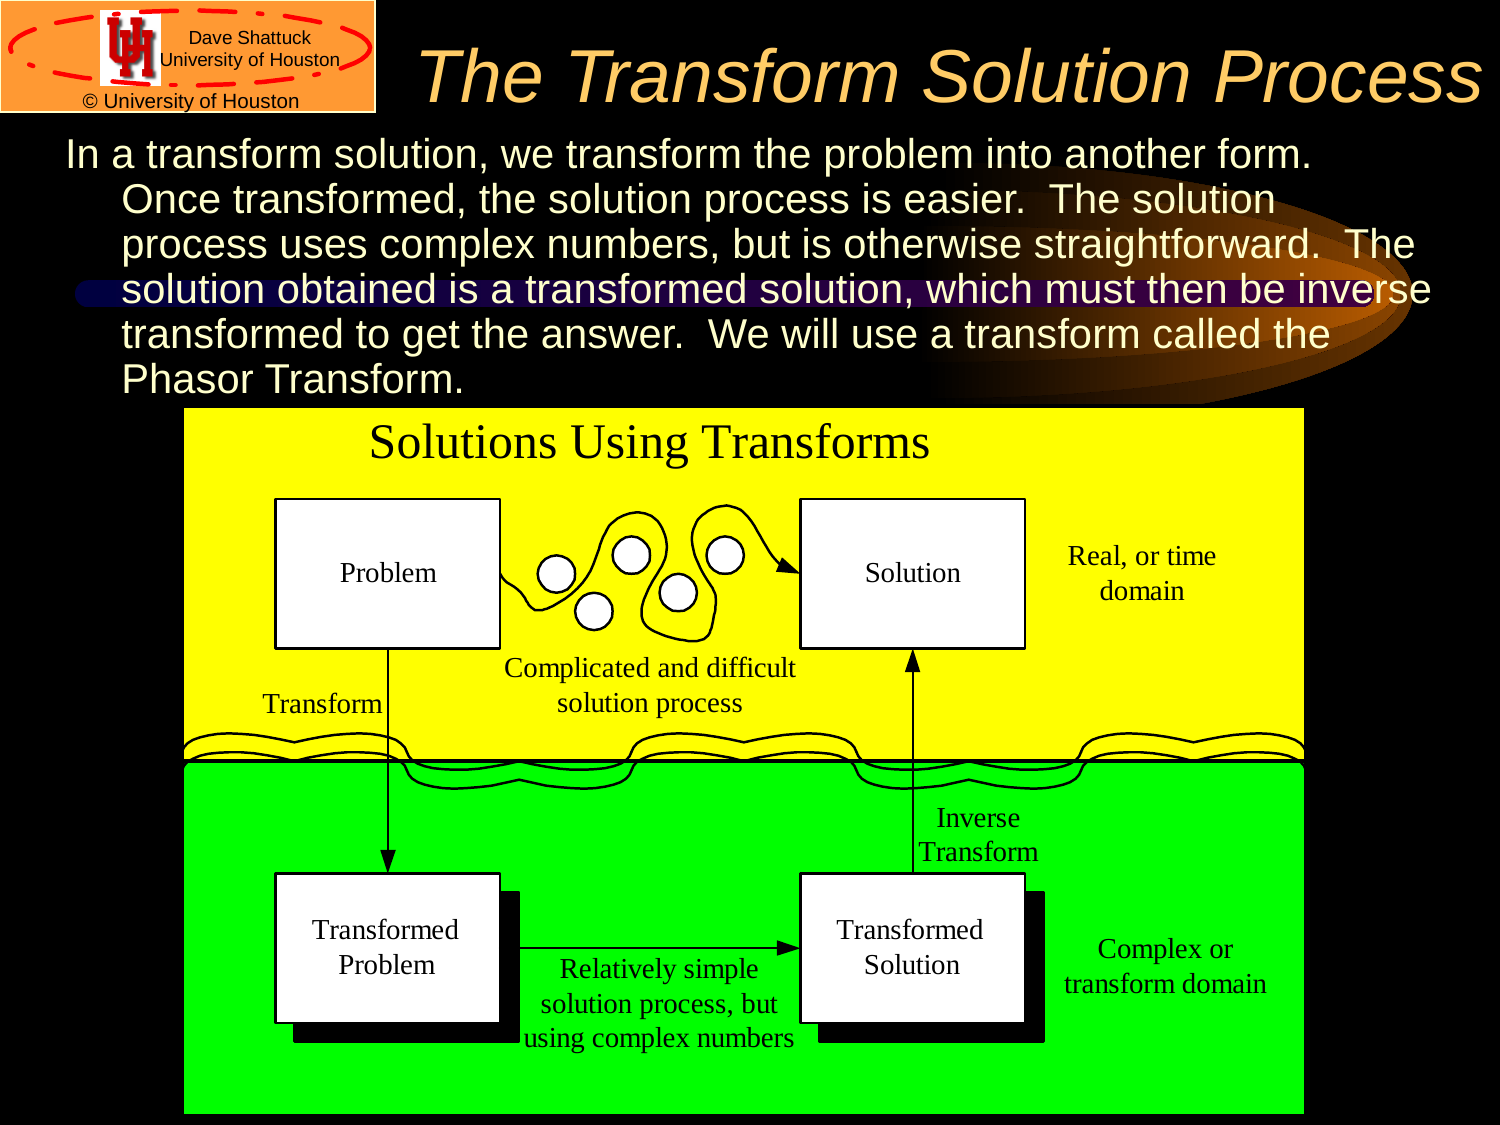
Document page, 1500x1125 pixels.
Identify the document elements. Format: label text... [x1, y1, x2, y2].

title The Transform Solution Process [362, 0, 1500, 125]
list In a transform solution, we transform the problem into another form. Once transformed, the solution process is easier. The solution process uses complex numbers, but is otherwise straightforward. The solution obtained is a transformed solution, which must then be inverse transformed to get the answer. We will use a transform called the Phasor Transform. [50, 125, 1450, 400]
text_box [174, 377, 1314, 1125]
